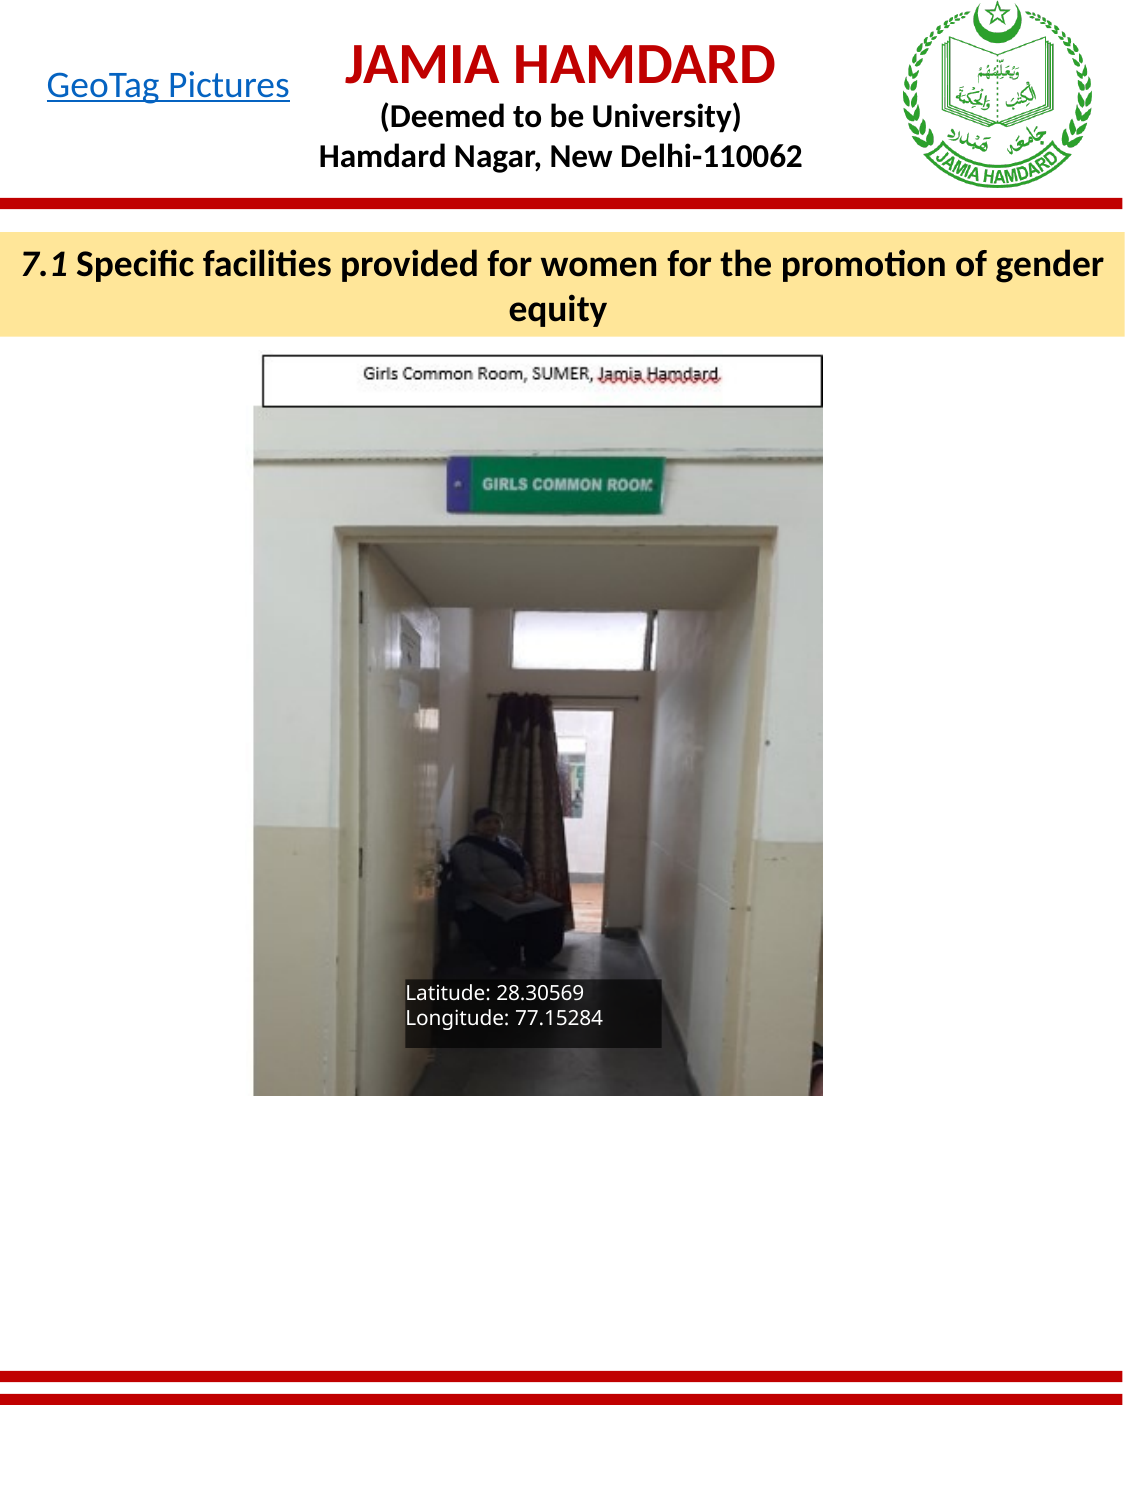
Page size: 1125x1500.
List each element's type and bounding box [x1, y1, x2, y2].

text_box [0, 1370, 1123, 1405]
text_box [245, 350, 823, 1096]
text_box [0, 0, 1125, 339]
